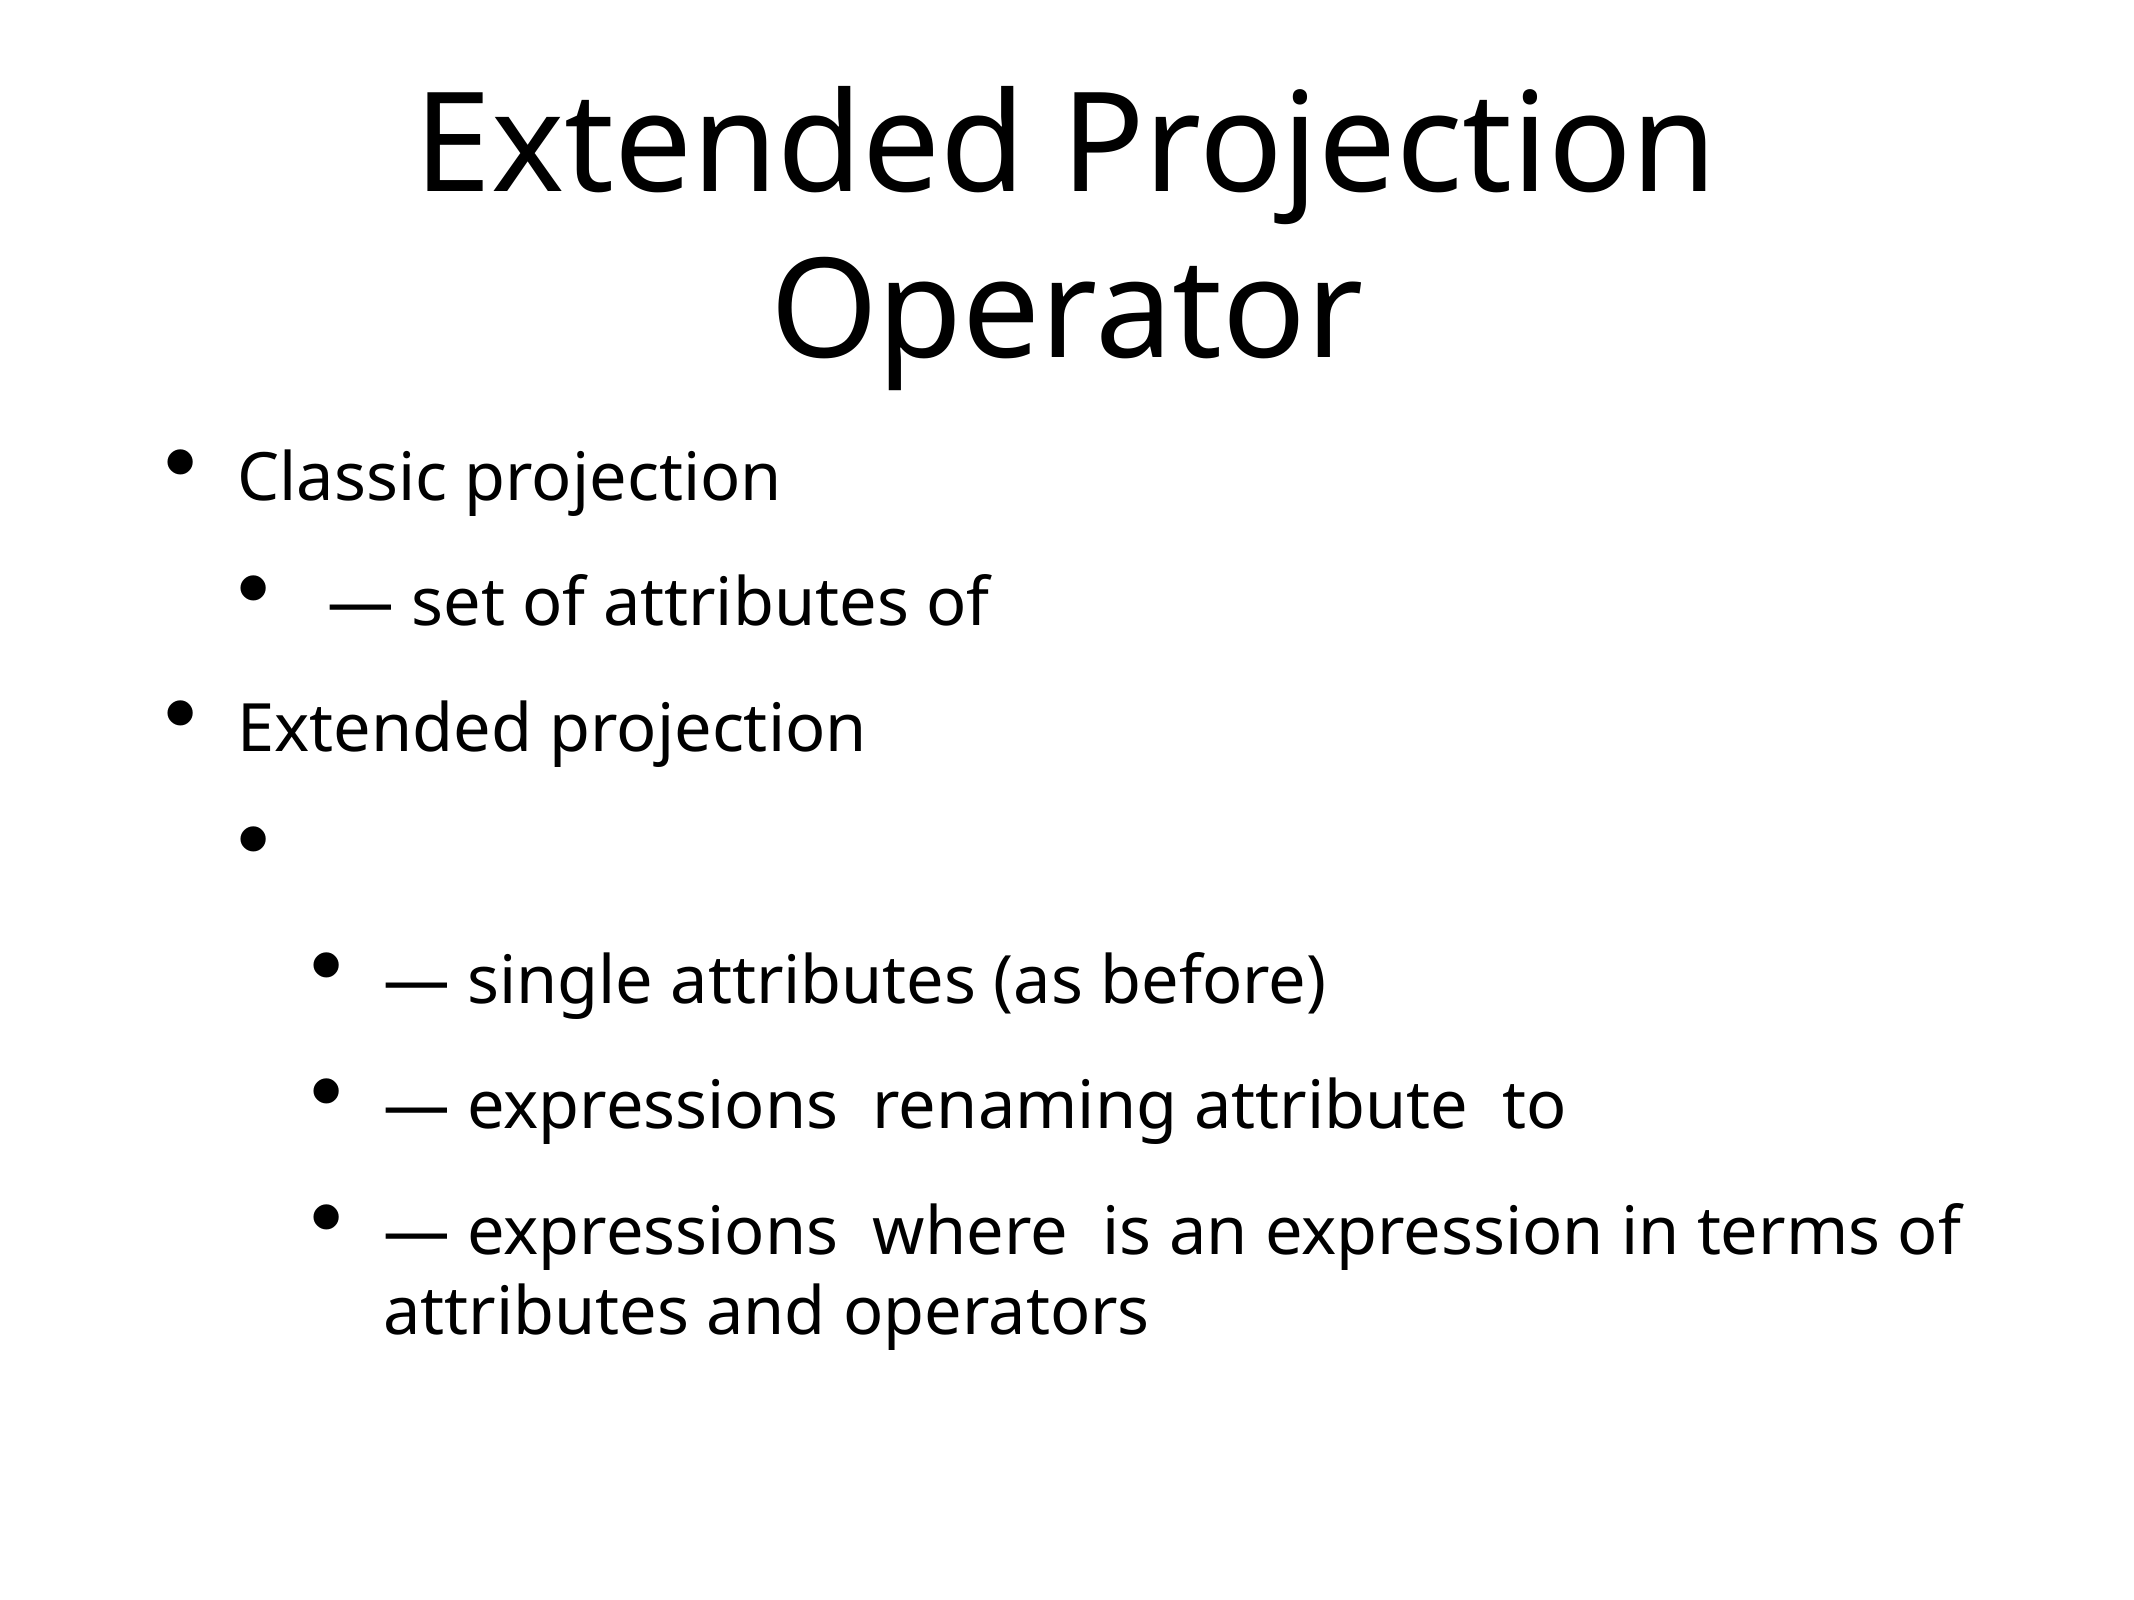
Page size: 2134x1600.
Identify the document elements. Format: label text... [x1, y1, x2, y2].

list Classic projection — set of attributes of Extended projection — single attributes (as before) — expressions renaming attribute to — expressions where is an expression in terms of attributes and operators [155, 424, 1978, 1457]
title Extended Projection Operator [155, 41, 1978, 397]
